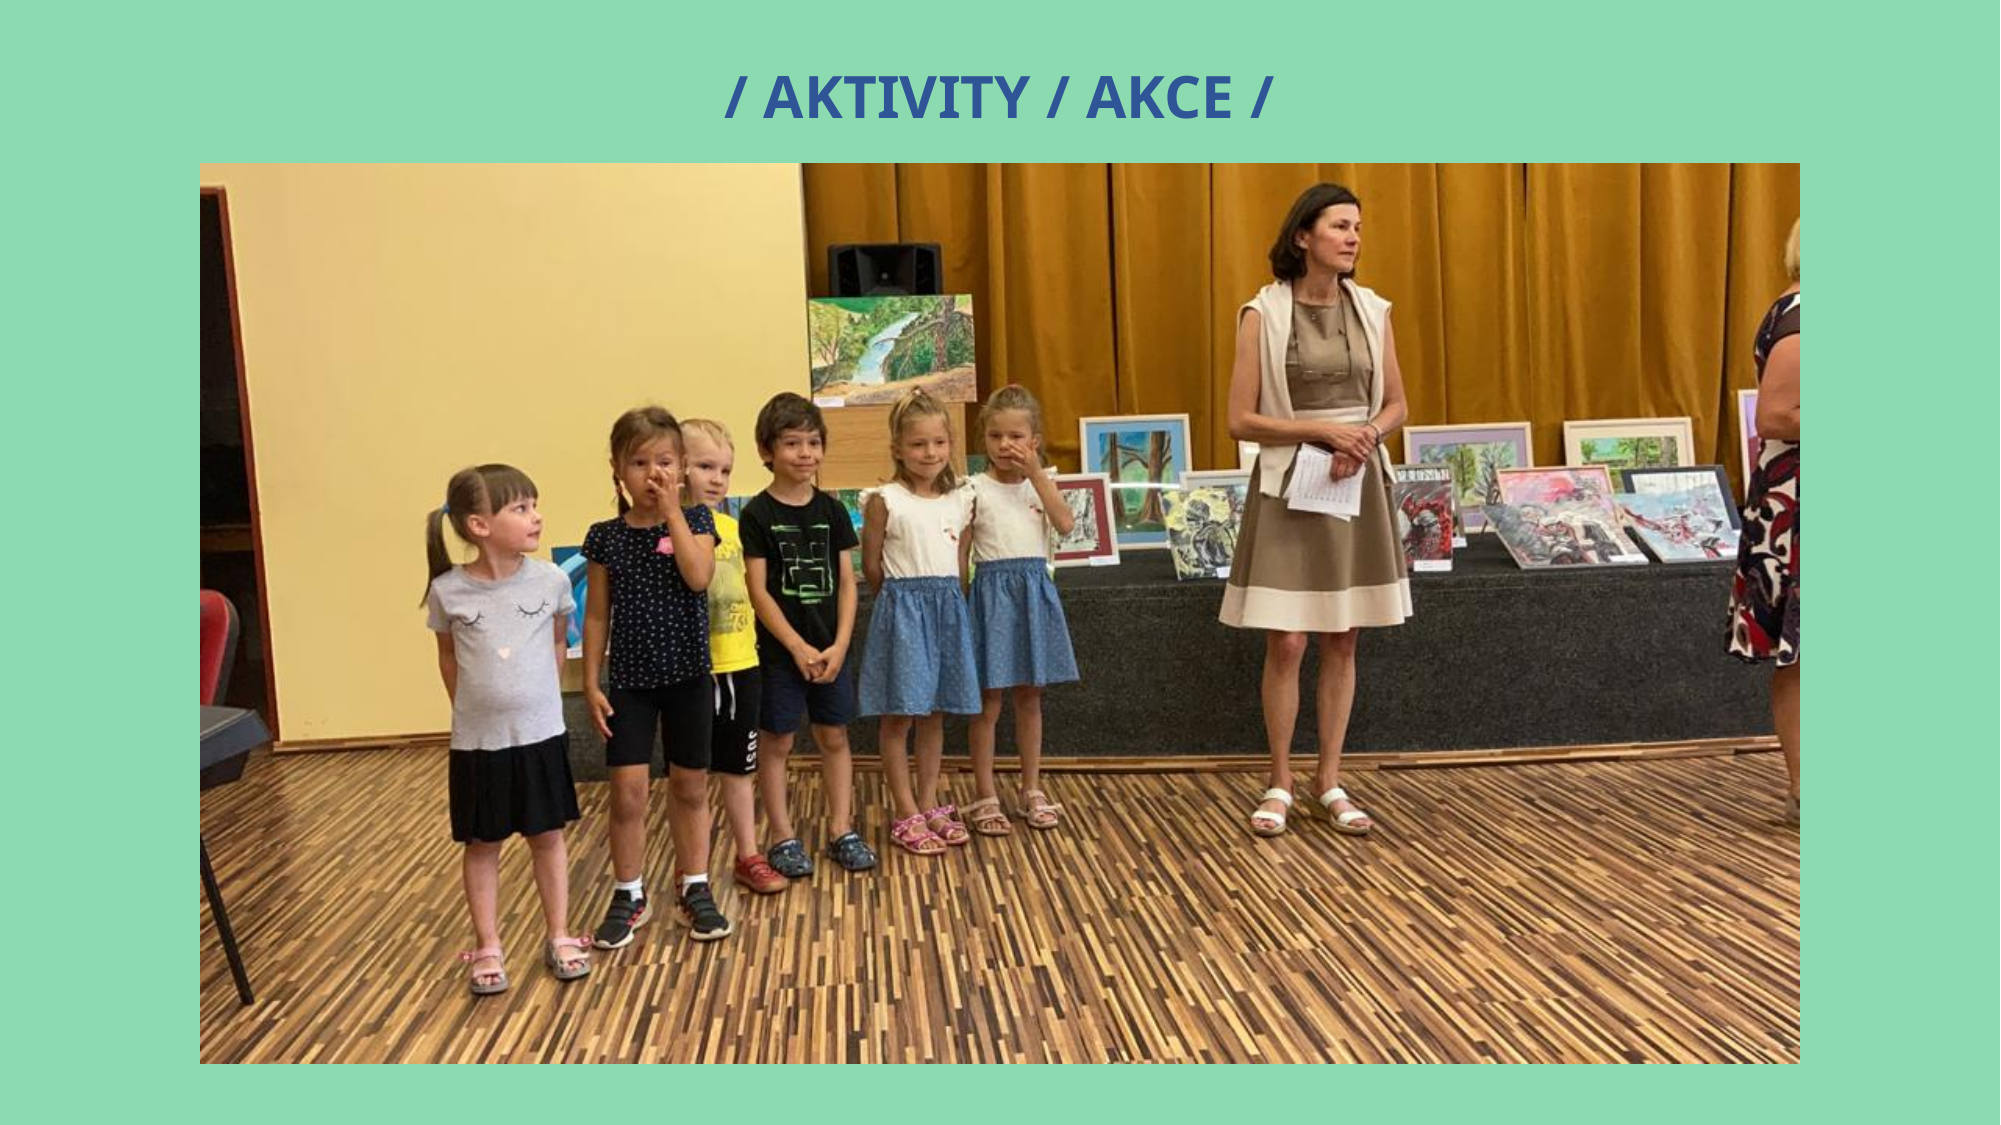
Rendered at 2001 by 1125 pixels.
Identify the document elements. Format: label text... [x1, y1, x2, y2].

text_box / AKTIVITY / AKCE / [137, 59, 1863, 211]
picture [199, 163, 1800, 1064]
